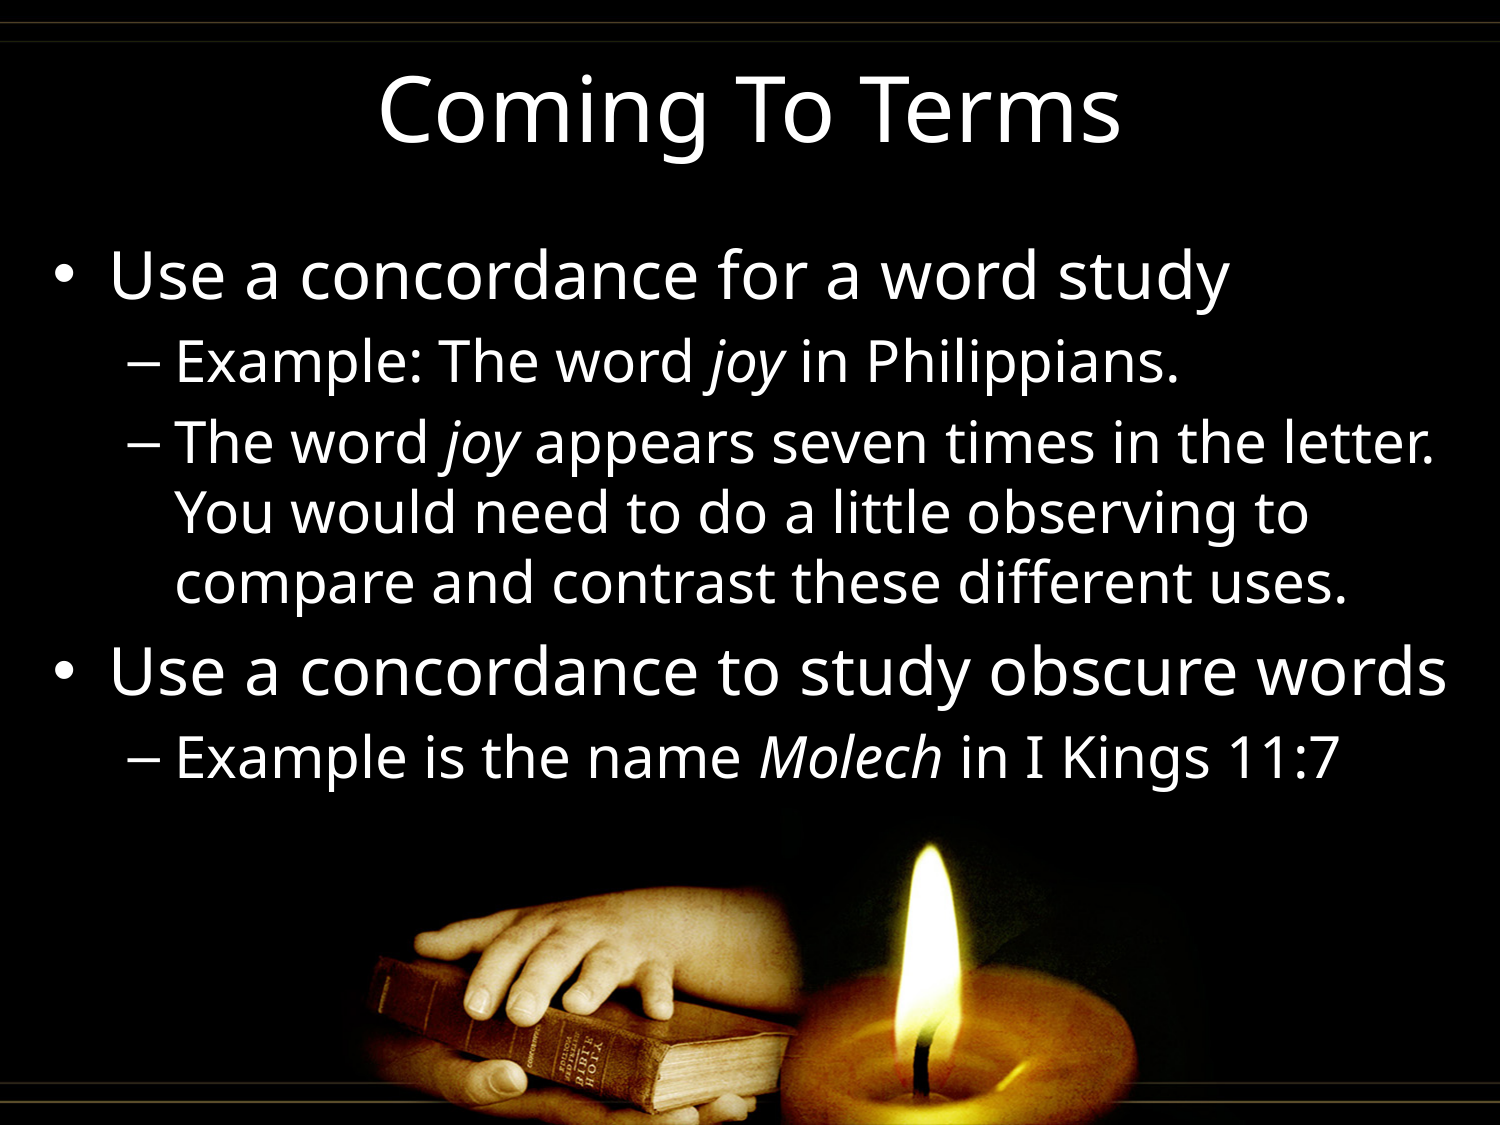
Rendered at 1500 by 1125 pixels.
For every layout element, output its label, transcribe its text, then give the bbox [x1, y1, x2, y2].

title Coming To Terms [75, 12, 1425, 200]
list Use a concordance for a word study Example: The word joy in Philippians. The word joy appears seven times in the letter. You would need to do a little observing to compare and contrast these different uses. Use a concordance to study obscure words Example is the name Molech in I Kings 11:7 [37, 224, 1475, 1055]
picture [0, 0, 1500, 1125]
